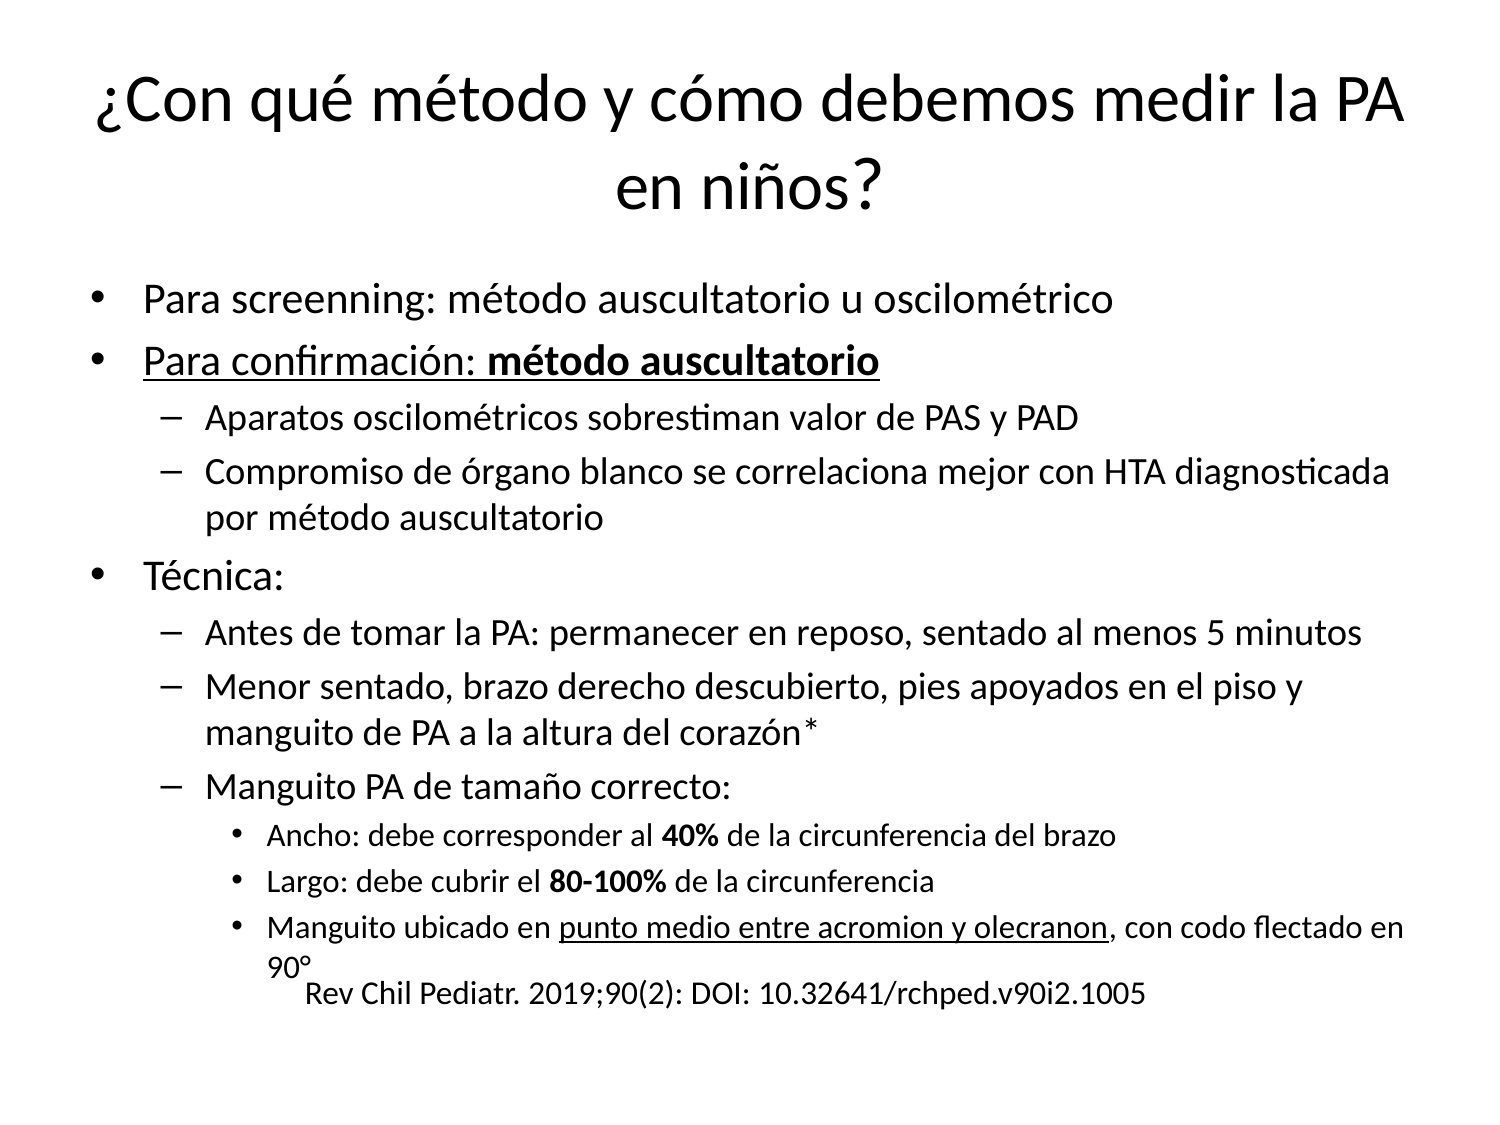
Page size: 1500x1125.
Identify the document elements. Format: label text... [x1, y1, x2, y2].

title ¿Con qué método y cómo debemos medir la PA en niños? [75, 45, 1425, 233]
text_box Rev Chil Pediatr. 2019;90(2): DOI: 10.32641/rchped.v90i2.1005 [289, 963, 1170, 1019]
list Para screenning: método auscultatorio u oscilométrico Para confirmación: método auscultatorio Aparatos oscilométricos sobrestiman valor de PAS y PAD Compromiso de órgano blanco se correlaciona mejor con HTA diagnosticada por método auscultatorio Técnica: Antes de tomar la PA: permanecer en reposo, sentado al menos 5 minutos Menor sentado, brazo derecho descubierto, pies apoyados en el piso y manguito de PA a la altura del corazón* Manguito PA de tamaño correcto: Ancho: debe corresponder al 40% de la circunferencia del brazo Largo: debe cubrir el 80-100% de la circunferencia Manguito ubicado en punto medio entre acromion y olecranon, con codo flectado en 90° [75, 262, 1425, 1005]
